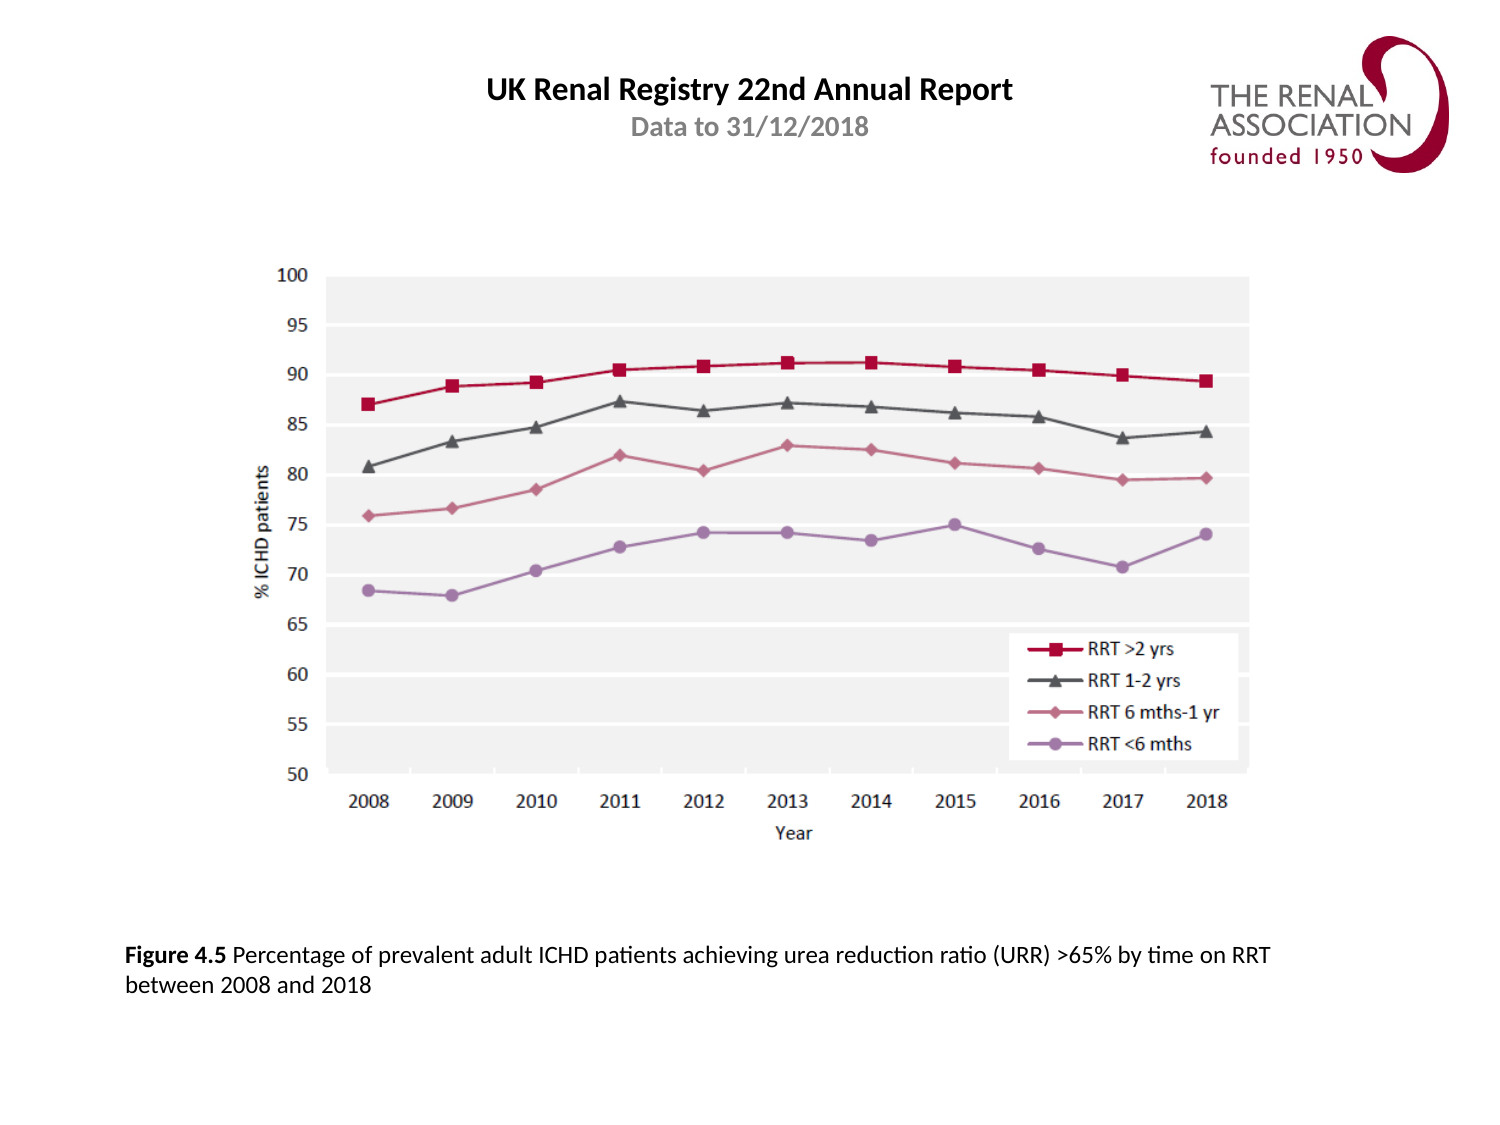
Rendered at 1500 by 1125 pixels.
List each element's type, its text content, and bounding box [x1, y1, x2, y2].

picture [1210, 36, 1449, 173]
text_box UK Renal Registry 22nd Annual Report Data to 31/12/2018 [466, 63, 1034, 147]
picture [241, 267, 1259, 858]
text_box Figure 4.5 Percentage of prevalent adult ICHD patients achieving urea reduction ratio (URR) >65% by time on RRT between 2008 and 2018 [110, 902, 1445, 1035]
